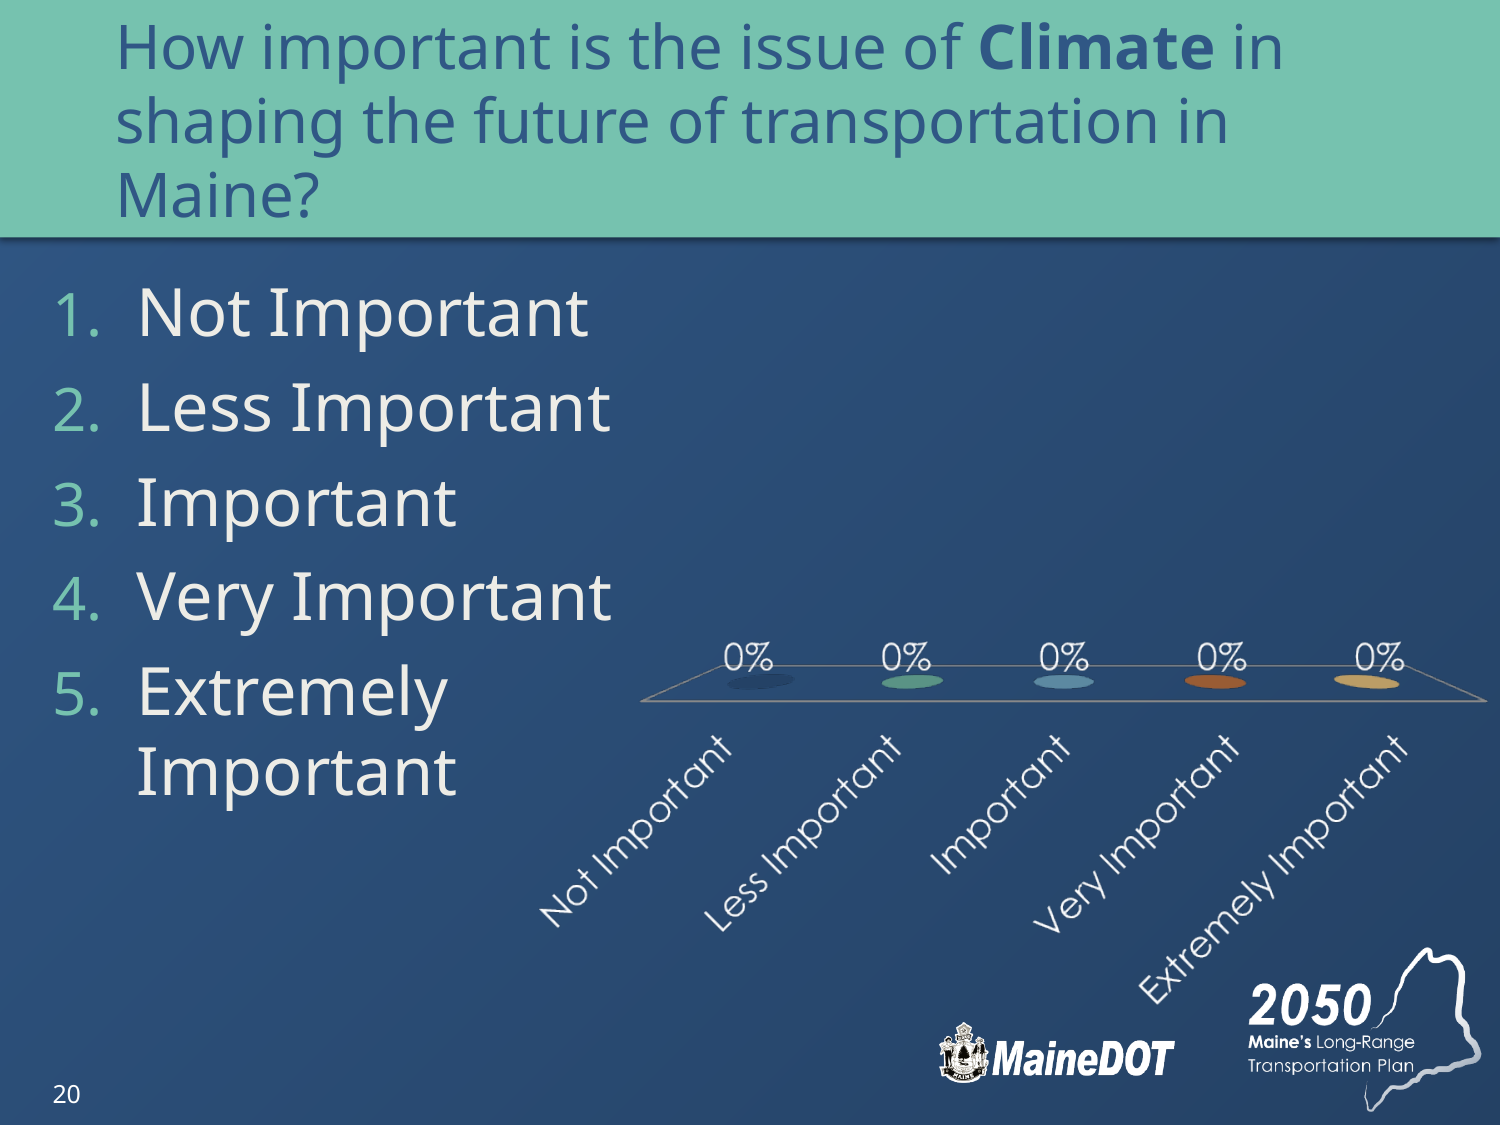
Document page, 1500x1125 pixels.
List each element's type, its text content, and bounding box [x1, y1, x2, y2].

slide_number 20 [37, 1065, 147, 1125]
title How important is the issue of Climate in shaping the future of transportation in Maine? [100, 0, 1438, 238]
text_box [523, 261, 1500, 1125]
list Not Important Less Important Important Very Important Extremely Important [37, 262, 700, 1005]
